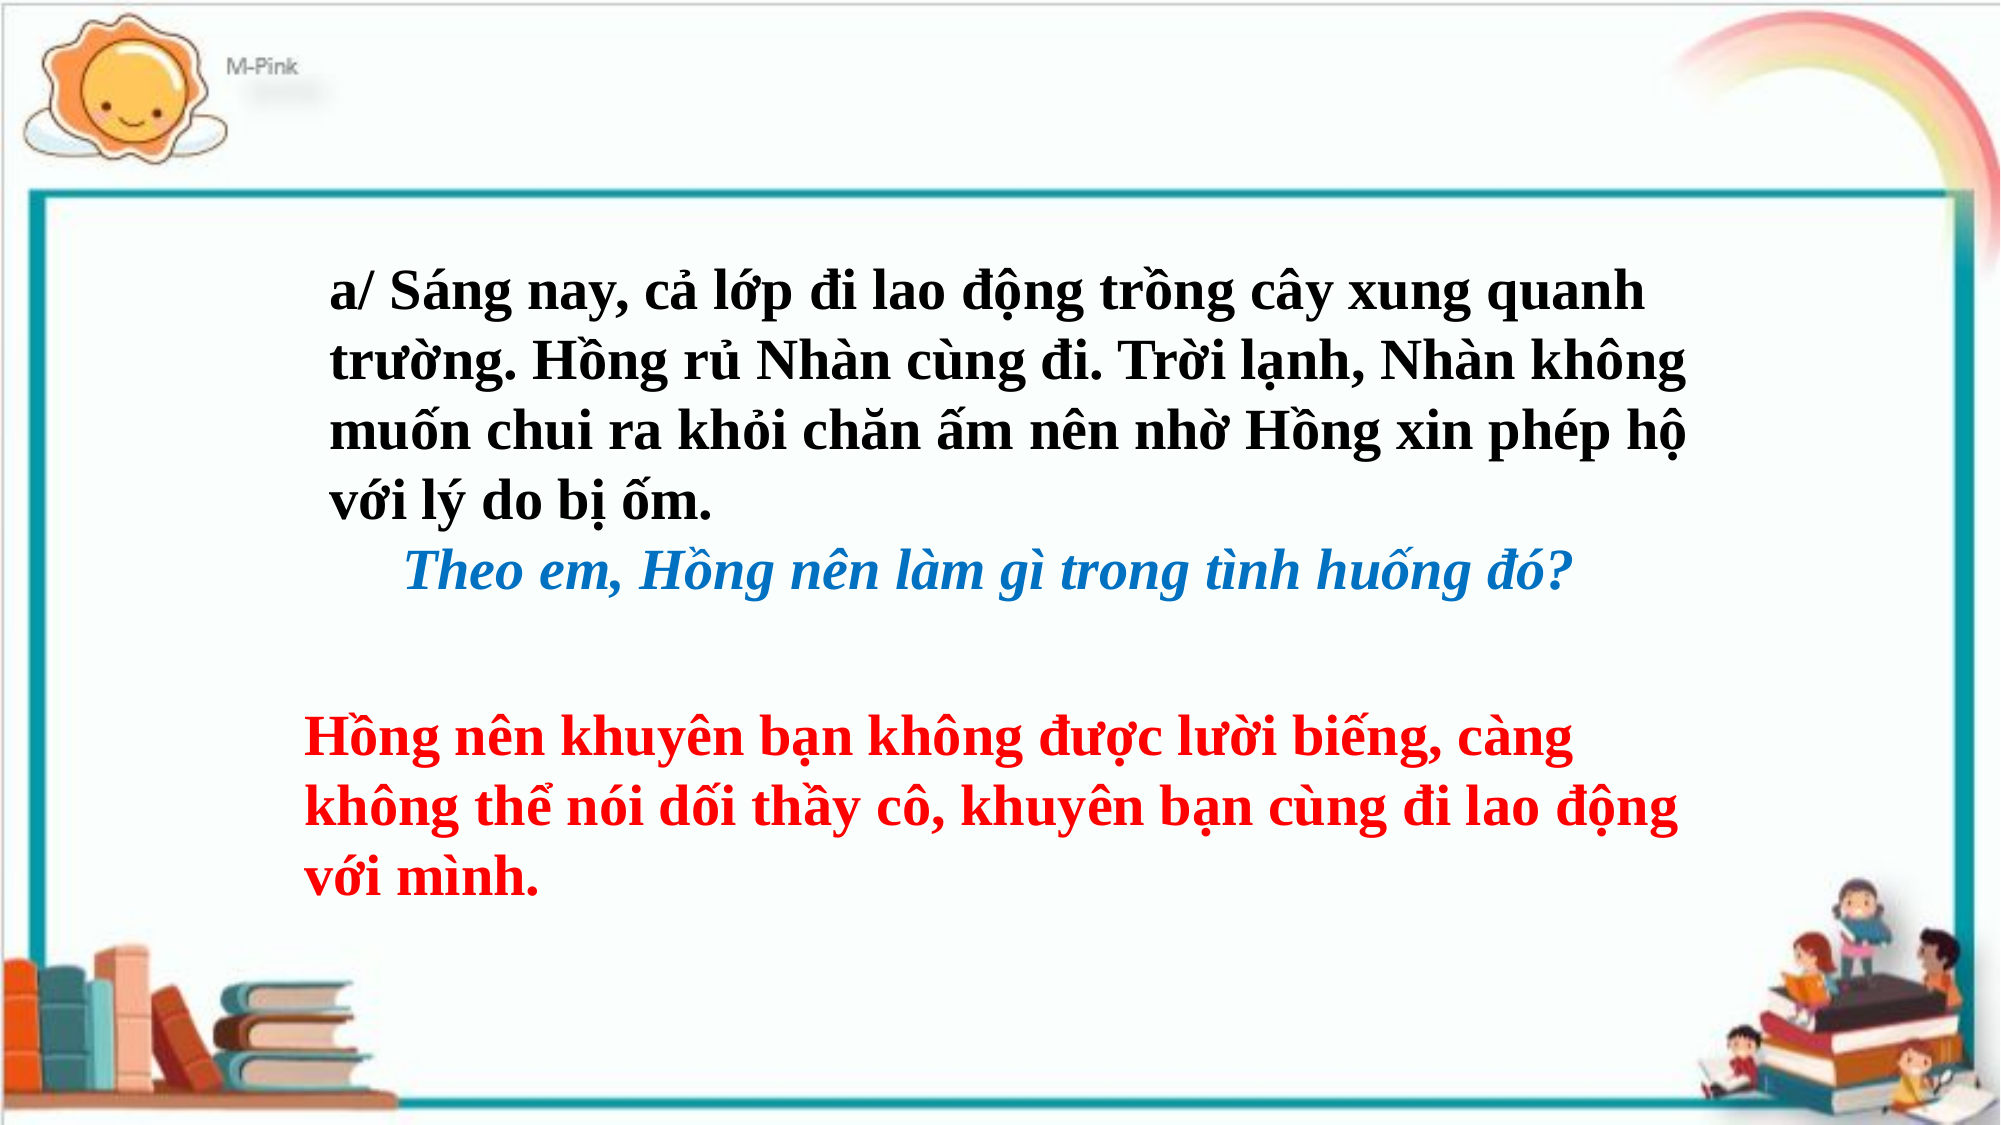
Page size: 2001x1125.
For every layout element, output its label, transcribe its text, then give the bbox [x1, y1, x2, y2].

picture [0, 0, 2001, 1125]
text_box Hồng nên khuyên bạn không được lười biếng, càng không thể nói dối thầy cô, khuyên bạn cùng đi lao động với mình. [289, 689, 1727, 915]
text_box a/ Sáng nay, cả lớp đi lao động trồng cây xung quanh trường. Hồng rủ Nhàn cùng đi. Trời lạnh, Nhàn không muốn chui ra khỏi chăn ấm nên nhờ Hồng xin phép hộ với lý do bị ốm. Theo em, Hồng nên làm gì trong tình huống đó? [314, 243, 1740, 609]
